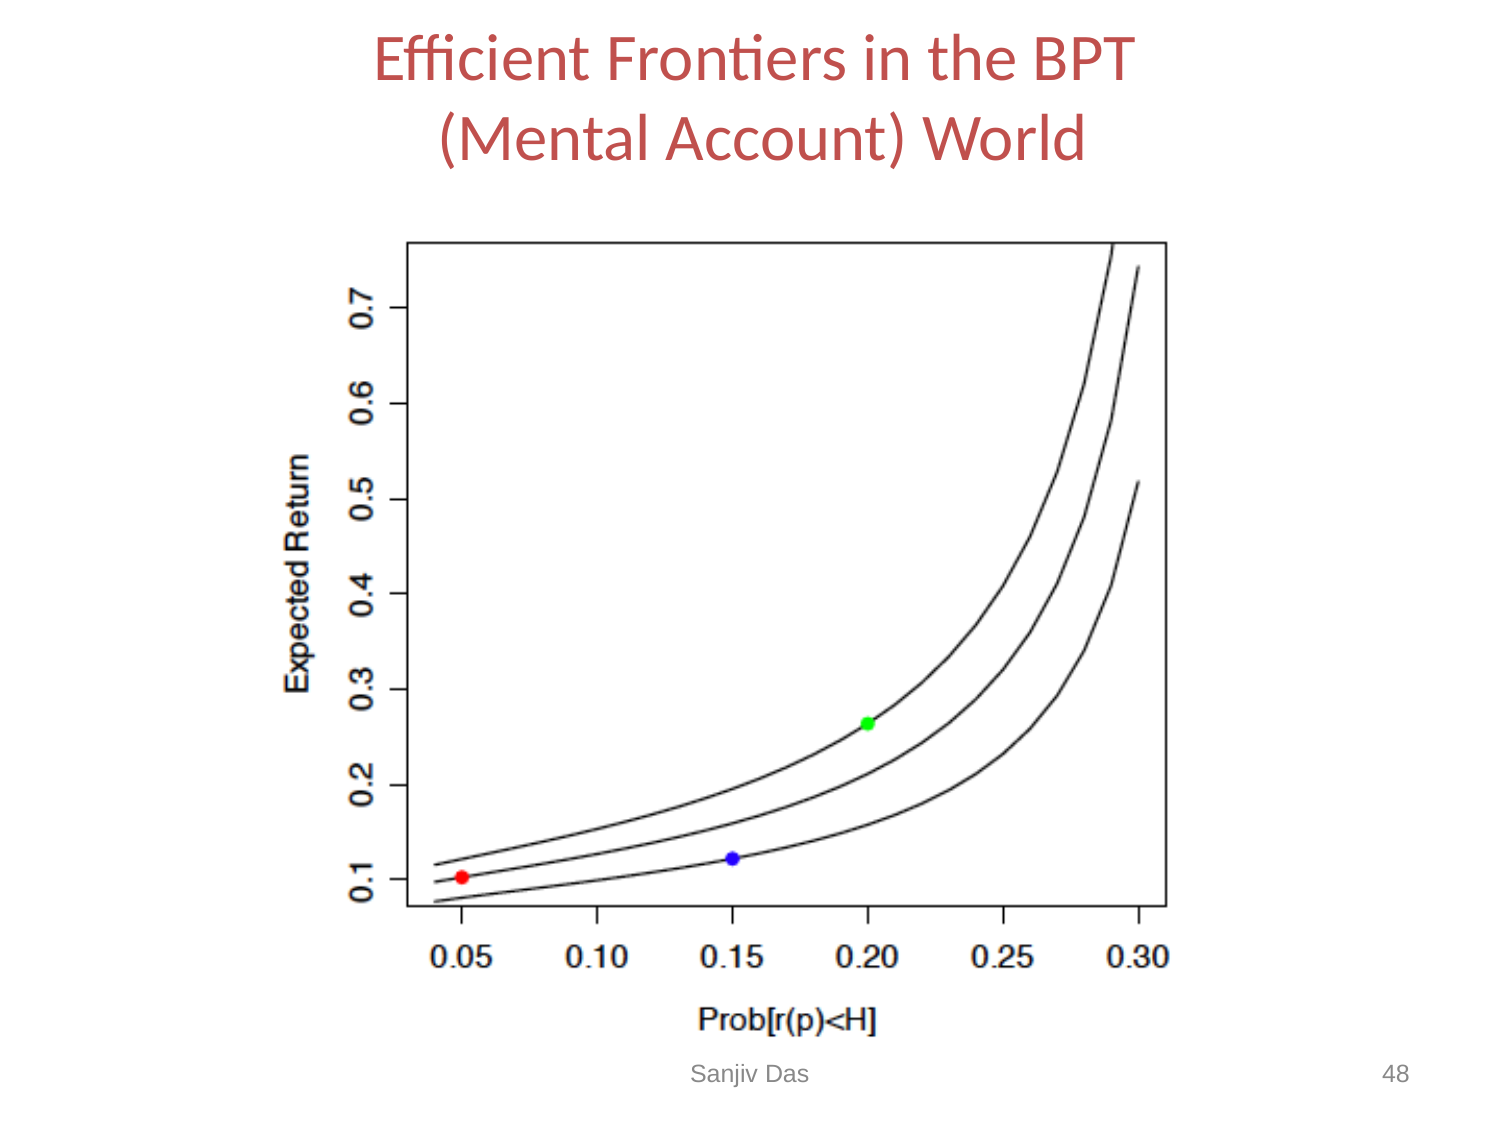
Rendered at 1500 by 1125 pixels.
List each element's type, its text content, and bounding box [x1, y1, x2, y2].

title Efficient Frontiers in the BPT (Mental Account) World [87, 0, 1438, 188]
picture [261, 209, 1202, 1060]
footer Sanjiv Das [512, 1068, 988, 1103]
slide_number 48 [1074, 1042, 1425, 1103]
